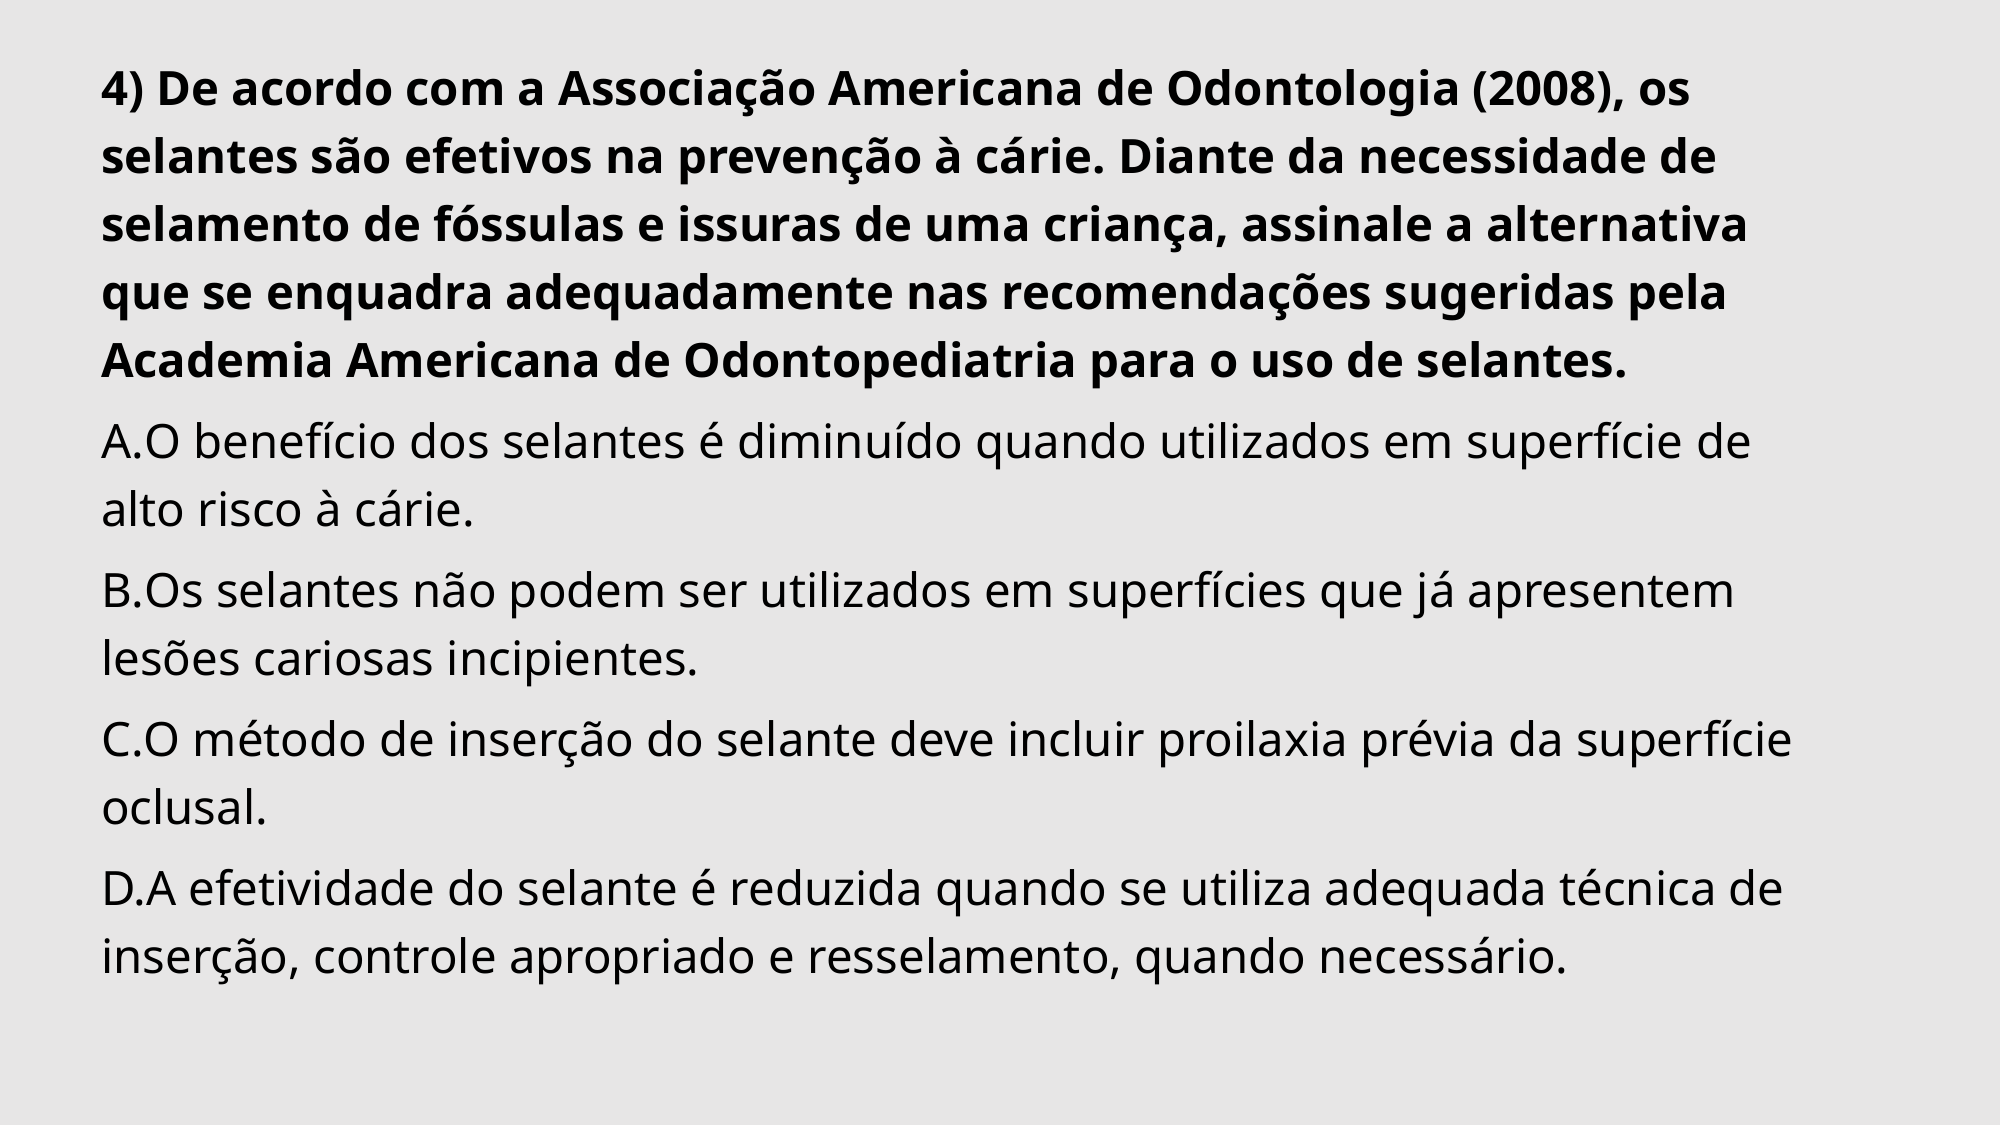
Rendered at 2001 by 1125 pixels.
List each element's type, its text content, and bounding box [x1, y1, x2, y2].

list 4) De acordo com a Associação Americana de Odontologia (2008), os selantes são efetivos na prevenção à cárie. Diante da necessidade de selamento de fóssulas e issuras de uma criança, assinale a alternativa que se enquadra adequadamente nas recomendações sugeridas pela Academia Americana de Odontopediatria para o uso de selantes. A.O benefício dos selantes é diminuído quando utilizados em superfície de alto risco à cárie. B.Os selantes não podem ser utilizados em superfícies que já apresentem lesões cariosas incipientes. C.O método de inserção do selante deve incluir proilaxia prévia da superfície oclusal. D.A efetividade do selante é reduzida quando se utiliza adequada técnica de inserção, controle apropriado e resselamento, quando necessário. [86, 39, 1863, 1014]
